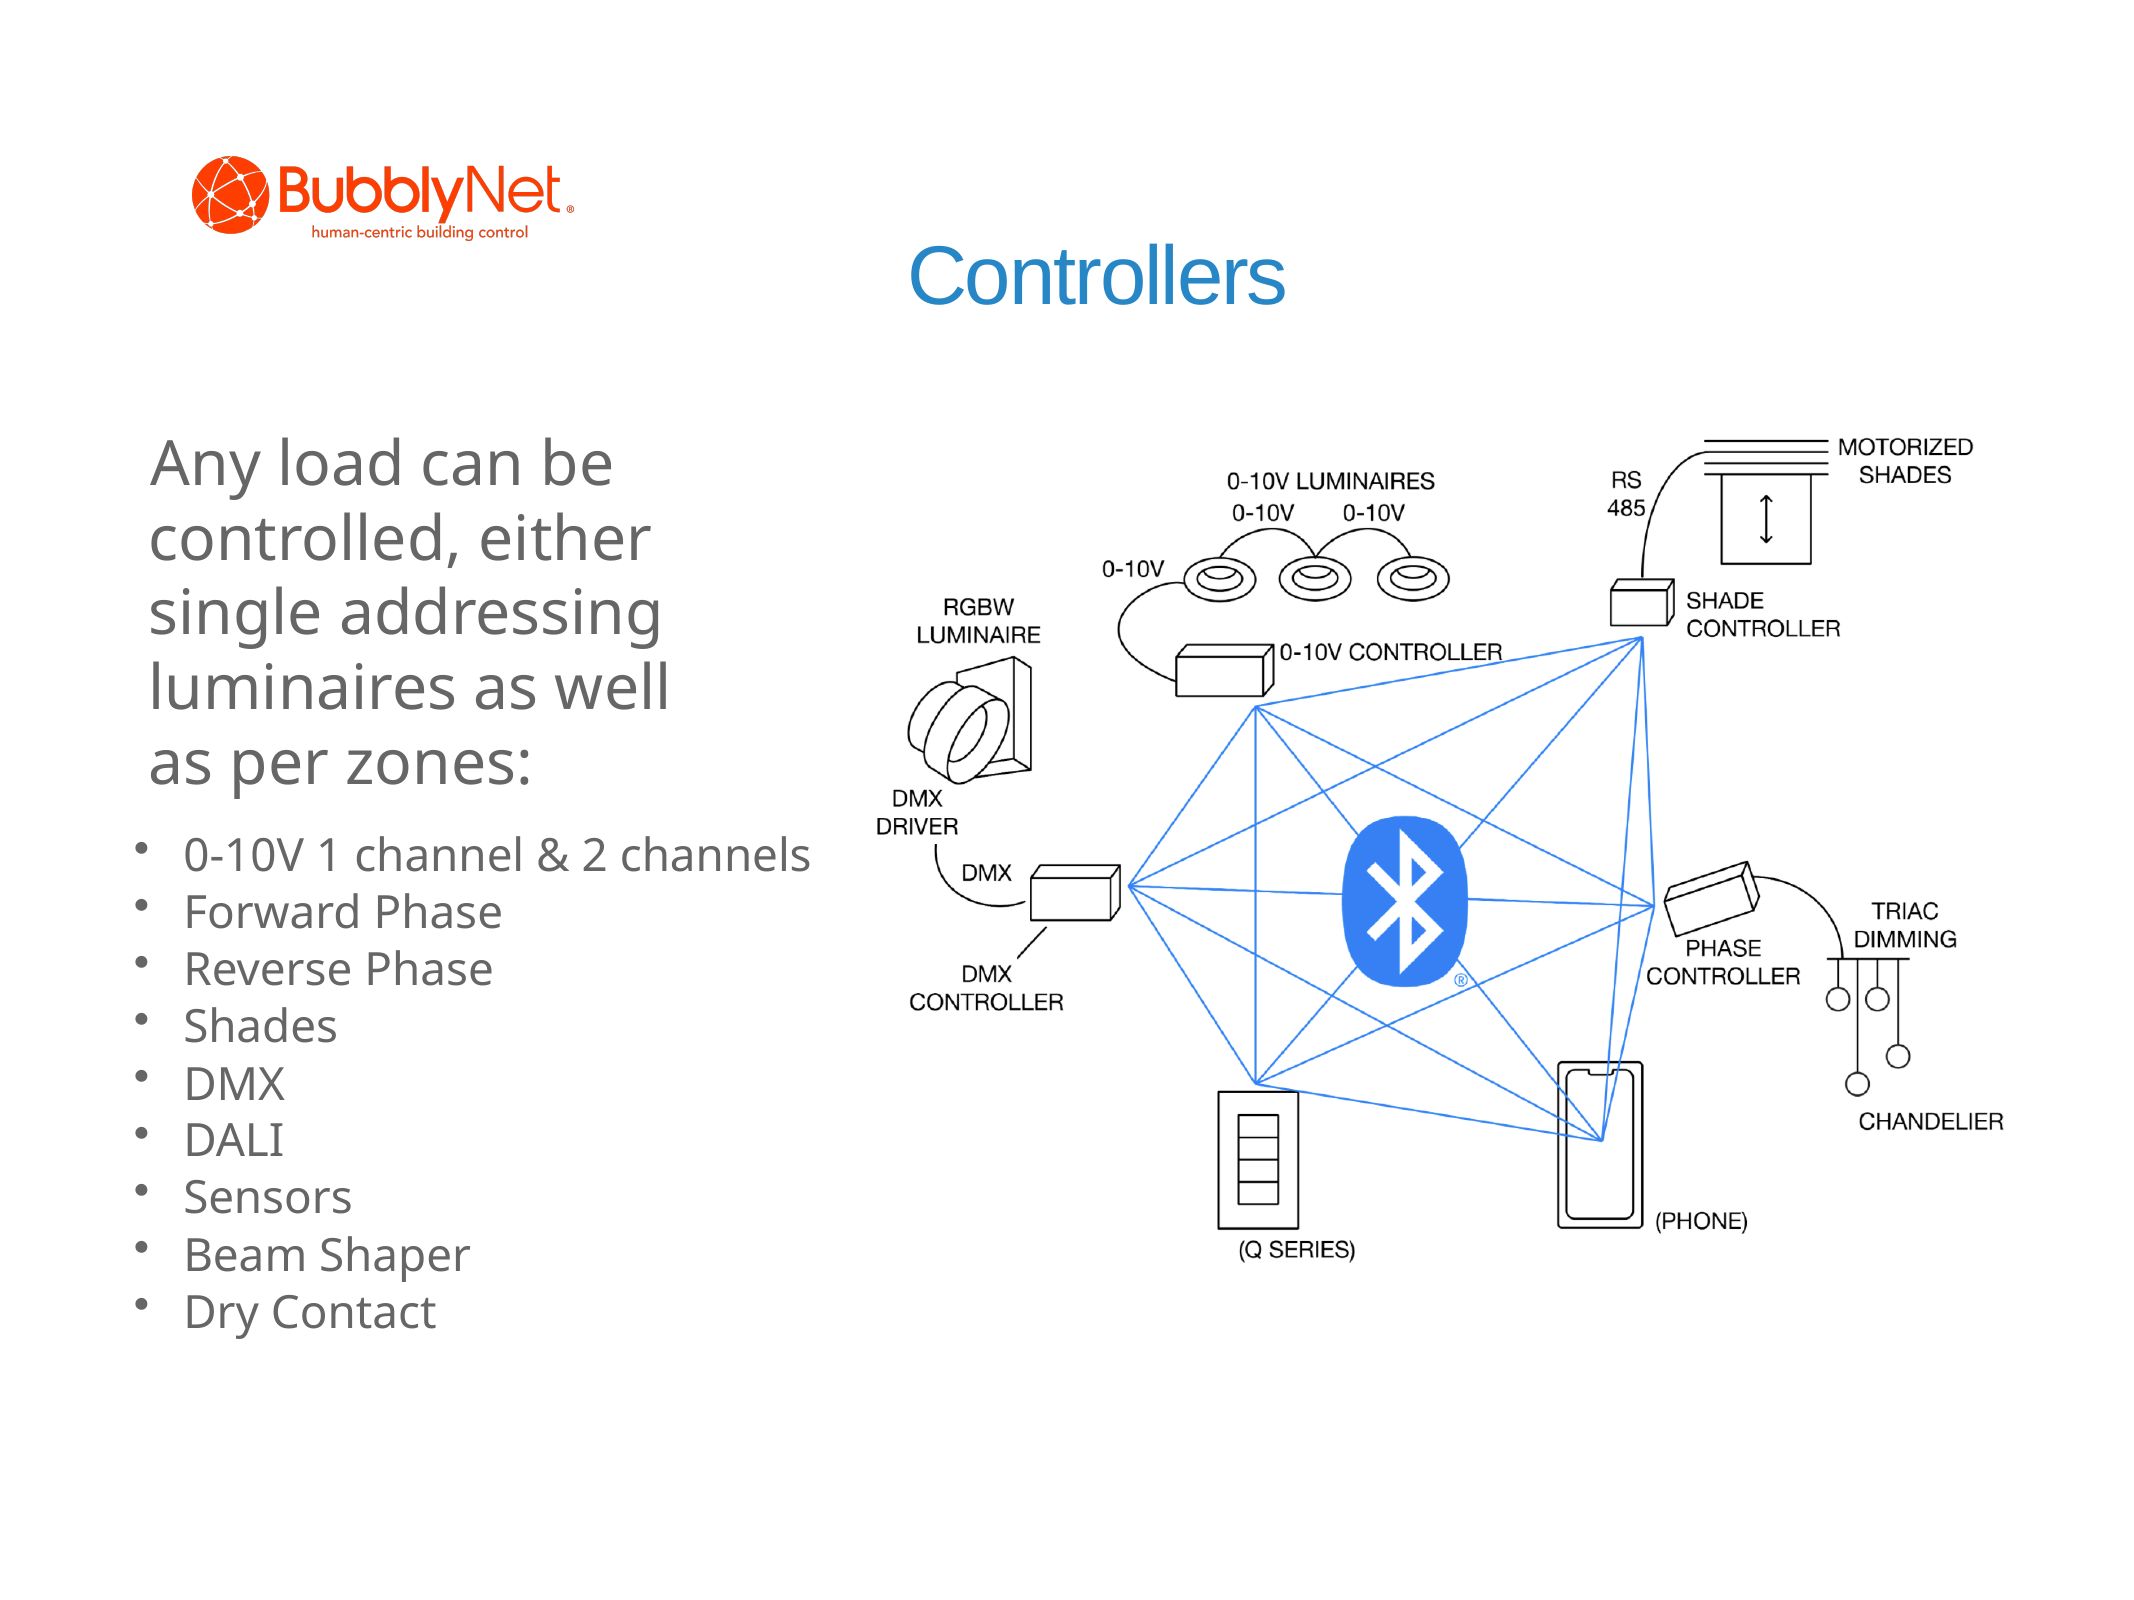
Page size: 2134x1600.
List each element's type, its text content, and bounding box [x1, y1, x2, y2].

picture [811, 416, 2051, 1301]
text_box 0-10V 1 channel & 2 channels Forward Phase Reverse Phase Shades DMX DALI Sensors Beam Shaper Dry Contact [133, 825, 954, 1338]
text_box Any load can be controlled, either single addressing luminaires as well as per zones: [148, 422, 754, 798]
title Controllers [598, 220, 1707, 326]
picture [192, 155, 574, 241]
